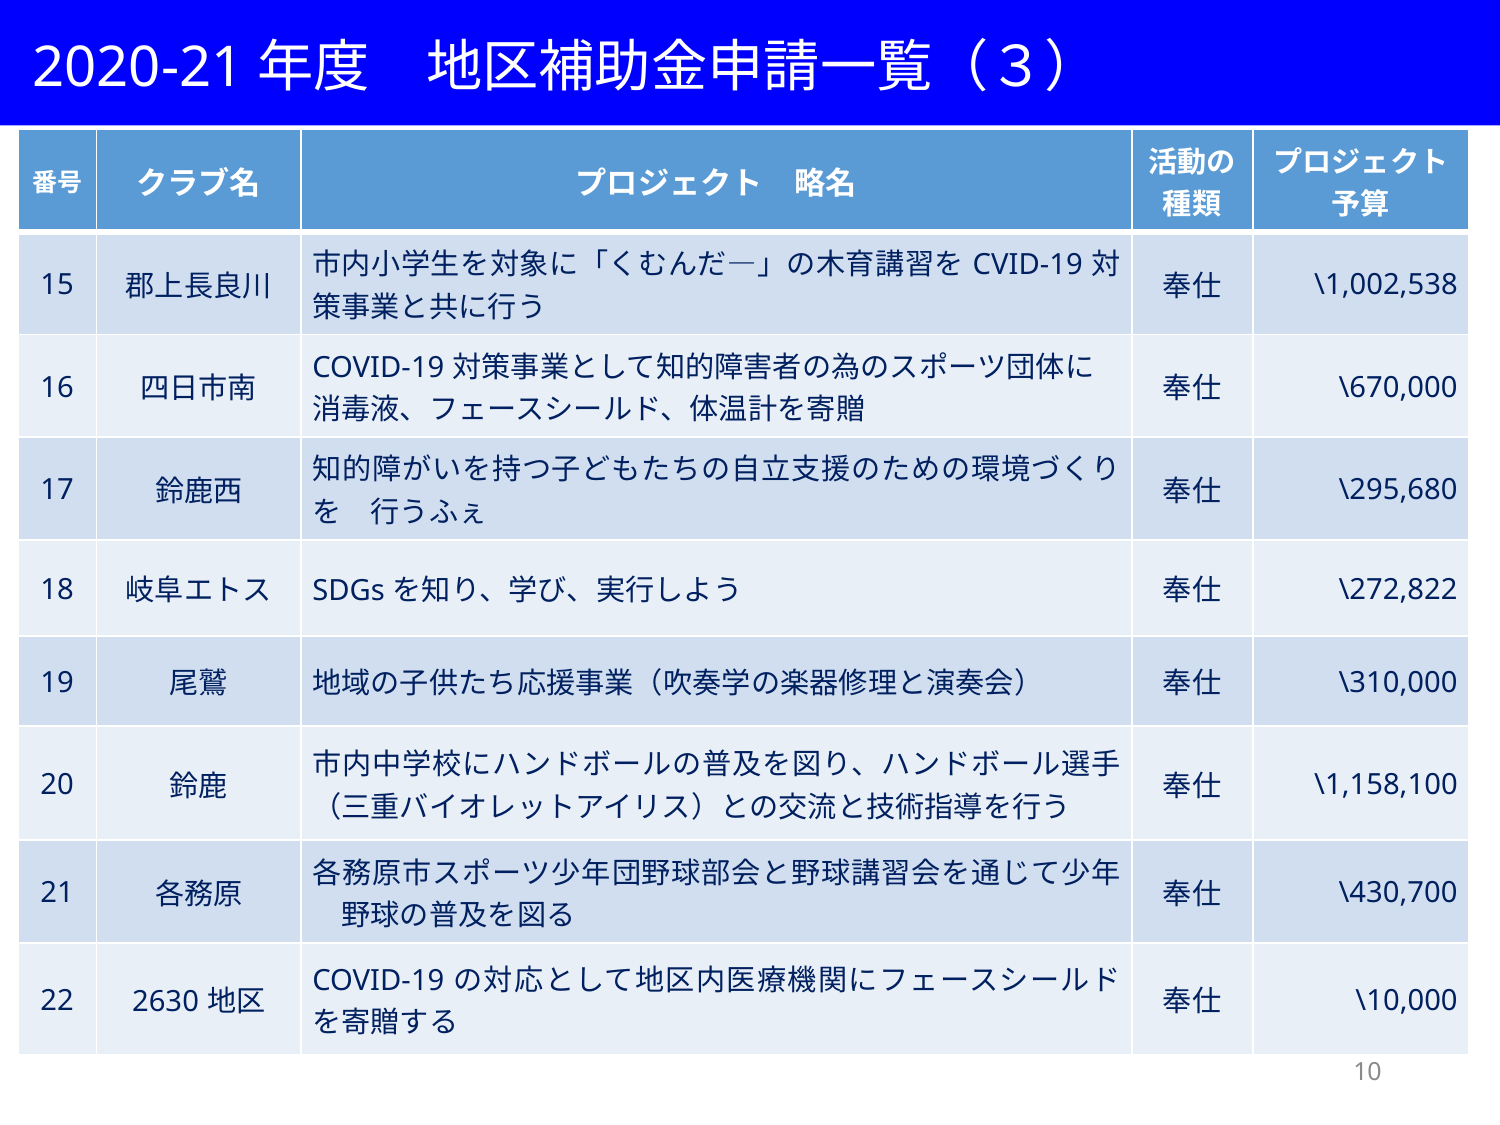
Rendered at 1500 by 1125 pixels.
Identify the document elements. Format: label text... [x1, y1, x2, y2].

table_cell \10,000 [1254, 944, 1468, 1054]
table_header 番号 [19, 130, 96, 229]
table_header プロジェクト 略名 [302, 130, 1131, 229]
table_cell 奉仕 [1133, 541, 1252, 635]
table_cell 市内中学校にハンドボールの普及を図り、ハンドボール選手（三重バイオレットアイリス）との交流と技術指導を行う [302, 727, 1131, 839]
table_cell 奉仕 [1133, 637, 1252, 725]
table_cell \1,002,538 [1254, 235, 1468, 334]
table_cell 奉仕 [1133, 335, 1252, 436]
table_cell 15 [19, 235, 96, 334]
table_header プロジェクト予算 [1254, 130, 1468, 229]
table_cell \272,822 [1254, 541, 1468, 635]
table_cell 知的障がいを持つ子どもたちの自立支援のための環境づくりを 行うふぇ [302, 438, 1131, 539]
table_cell \430,700 [1254, 841, 1468, 942]
table_cell SDGsを知り、学び、実行しよう [302, 541, 1131, 635]
table_cell 奉仕 [1133, 944, 1252, 1042]
table_cell 岐阜エトス [97, 541, 300, 635]
table_cell 22 [19, 944, 96, 1054]
table_cell COVID-19の対応として地区内医療機関にフェースシールドを寄贈する [302, 944, 1131, 1054]
table_cell 四日市南 [97, 335, 300, 436]
table_cell 市内小学生を対象に「くむんだ―」の木育講習をCVID-19対策事業と共に行う [302, 235, 1131, 334]
slide_number 10 [1059, 1042, 1397, 1103]
table_cell 奉仕 [1133, 438, 1252, 539]
table_cell 鈴鹿 [97, 727, 300, 839]
table_cell 19 [19, 637, 96, 725]
table_cell 奉仕 [1133, 841, 1252, 942]
table_cell \670,000 [1254, 335, 1468, 436]
table_cell 奉仕 [1133, 727, 1252, 839]
text_box [0, 0, 1500, 126]
table_cell 17 [19, 438, 96, 539]
table_header クラブ名 [97, 130, 300, 229]
table_cell \1,158,100 [1254, 727, 1468, 839]
table_cell 各務原 [97, 841, 300, 942]
table_cell 郡上長良川 [97, 235, 300, 334]
table_cell 奉仕 [1133, 235, 1252, 334]
text_box 2020-21年度 地区補助金申請一覧（３） [17, 23, 1469, 106]
table_cell 20 [19, 727, 96, 839]
table_cell 18 [19, 541, 96, 635]
table_cell 2630地区 [97, 944, 300, 1054]
table_cell 21 [19, 841, 96, 942]
table_cell \295,680 [1254, 438, 1468, 539]
table_header 活動の 種類 [1133, 130, 1252, 229]
table_cell 地域の子供たち応援事業（吹奏学の楽器修理と演奏会） [302, 637, 1131, 725]
table_cell 各務原市スポーツ少年団野球部会と野球講習会を通じて少年 野球の普及を図る [302, 841, 1131, 942]
table_cell 16 [19, 335, 96, 436]
table_cell 尾鷲 [97, 637, 300, 725]
table_cell \310,000 [1254, 637, 1468, 725]
table_cell 鈴鹿西 [97, 438, 300, 539]
table_cell COVID-19対策事業として知的障害者の為のスポーツ団体に消毒液、フェースシールド、体温計を寄贈 [302, 335, 1131, 436]
